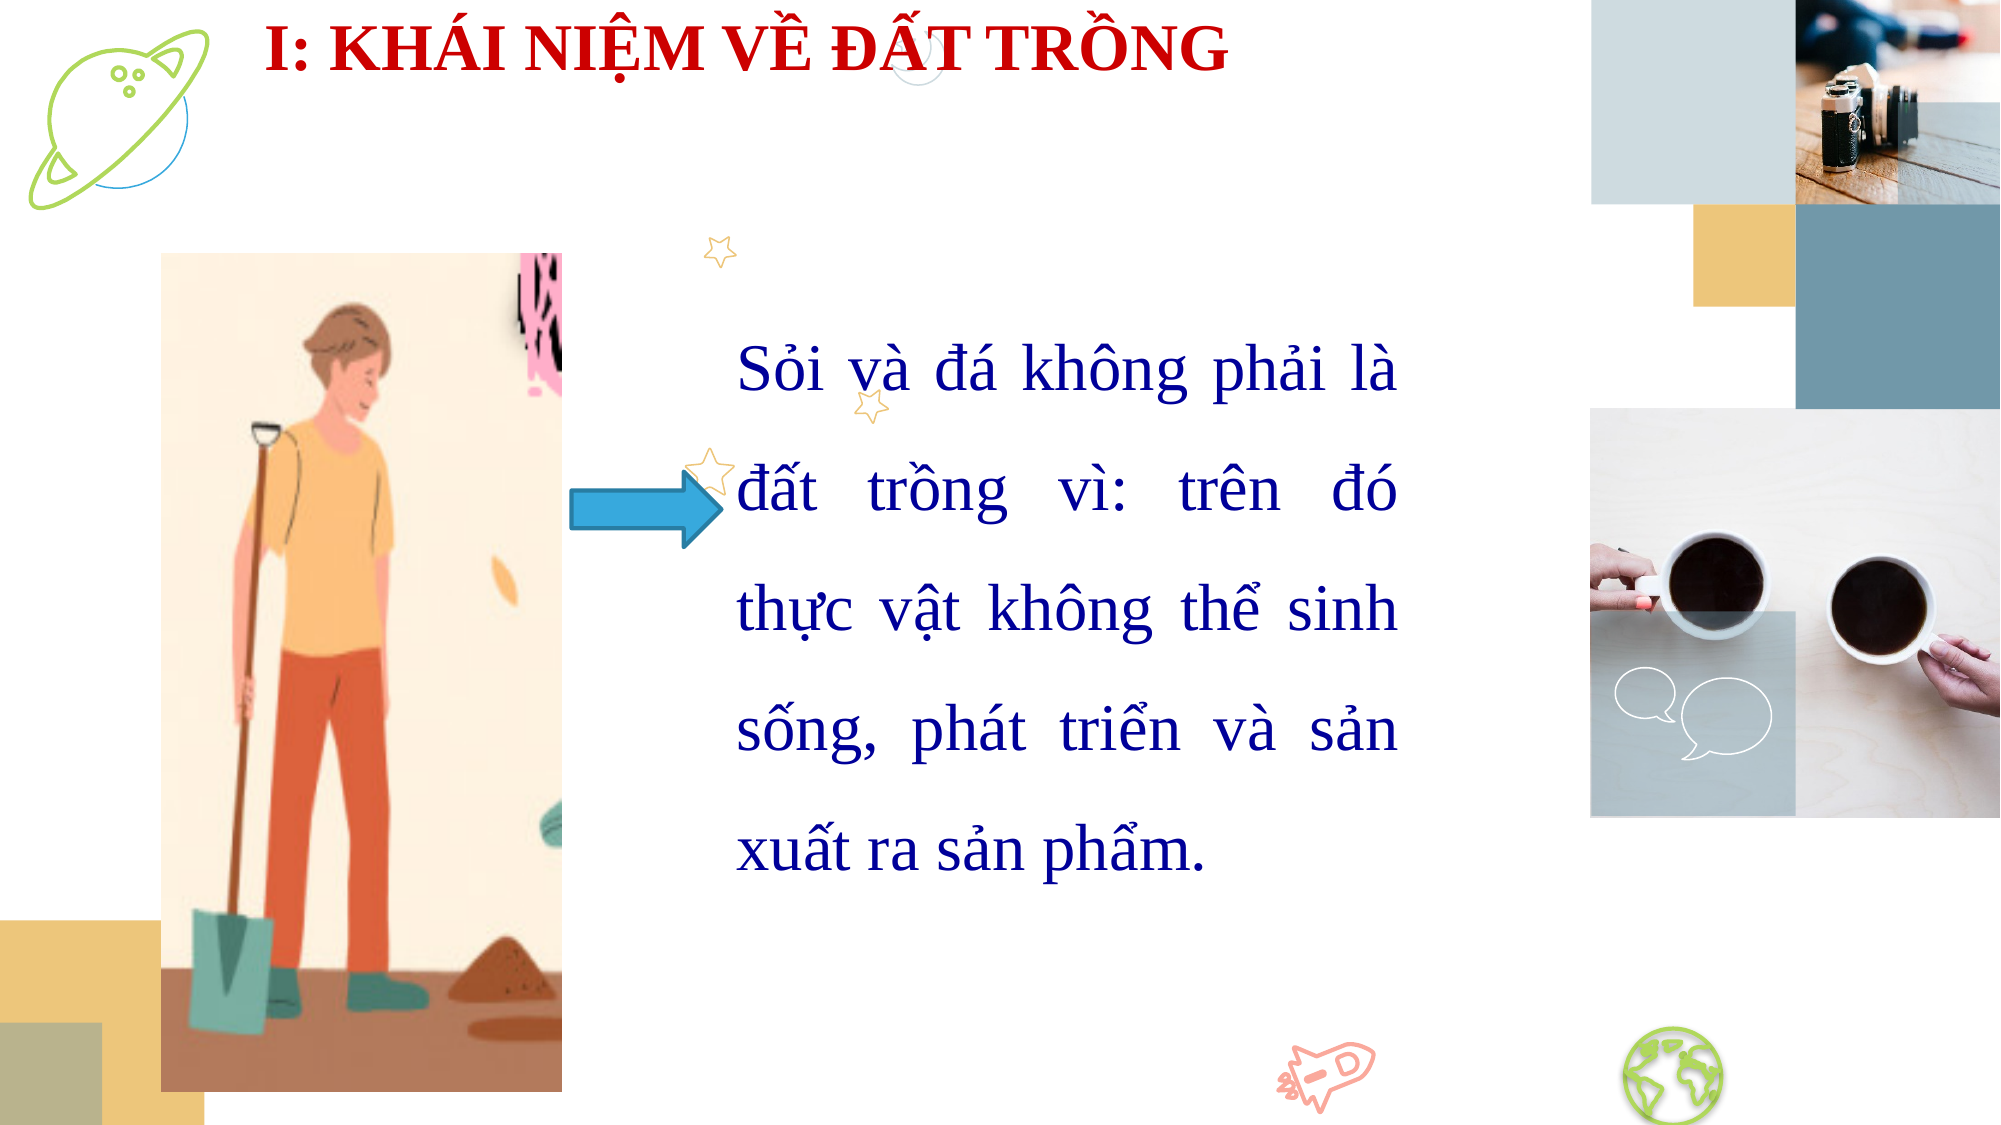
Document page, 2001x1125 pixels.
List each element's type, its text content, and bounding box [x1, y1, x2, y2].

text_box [30, 31, 208, 209]
picture [1590, 408, 2000, 818]
picture [161, 253, 562, 1092]
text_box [1286, 1033, 1365, 1112]
text_box Sỏi và đá không phải là đất trồng vì: trên đó thực vật không thể sinh sống, phát triển và sản xuất ra sản phẩm. [721, 276, 1415, 891]
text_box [1624, 1028, 1722, 1125]
text_box I: KHÁI NIỆM VỀ ĐẤT TRỒNG [249, 0, 1863, 92]
picture [1796, 0, 2000, 204]
text_box [569, 469, 724, 550]
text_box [891, 31, 946, 86]
